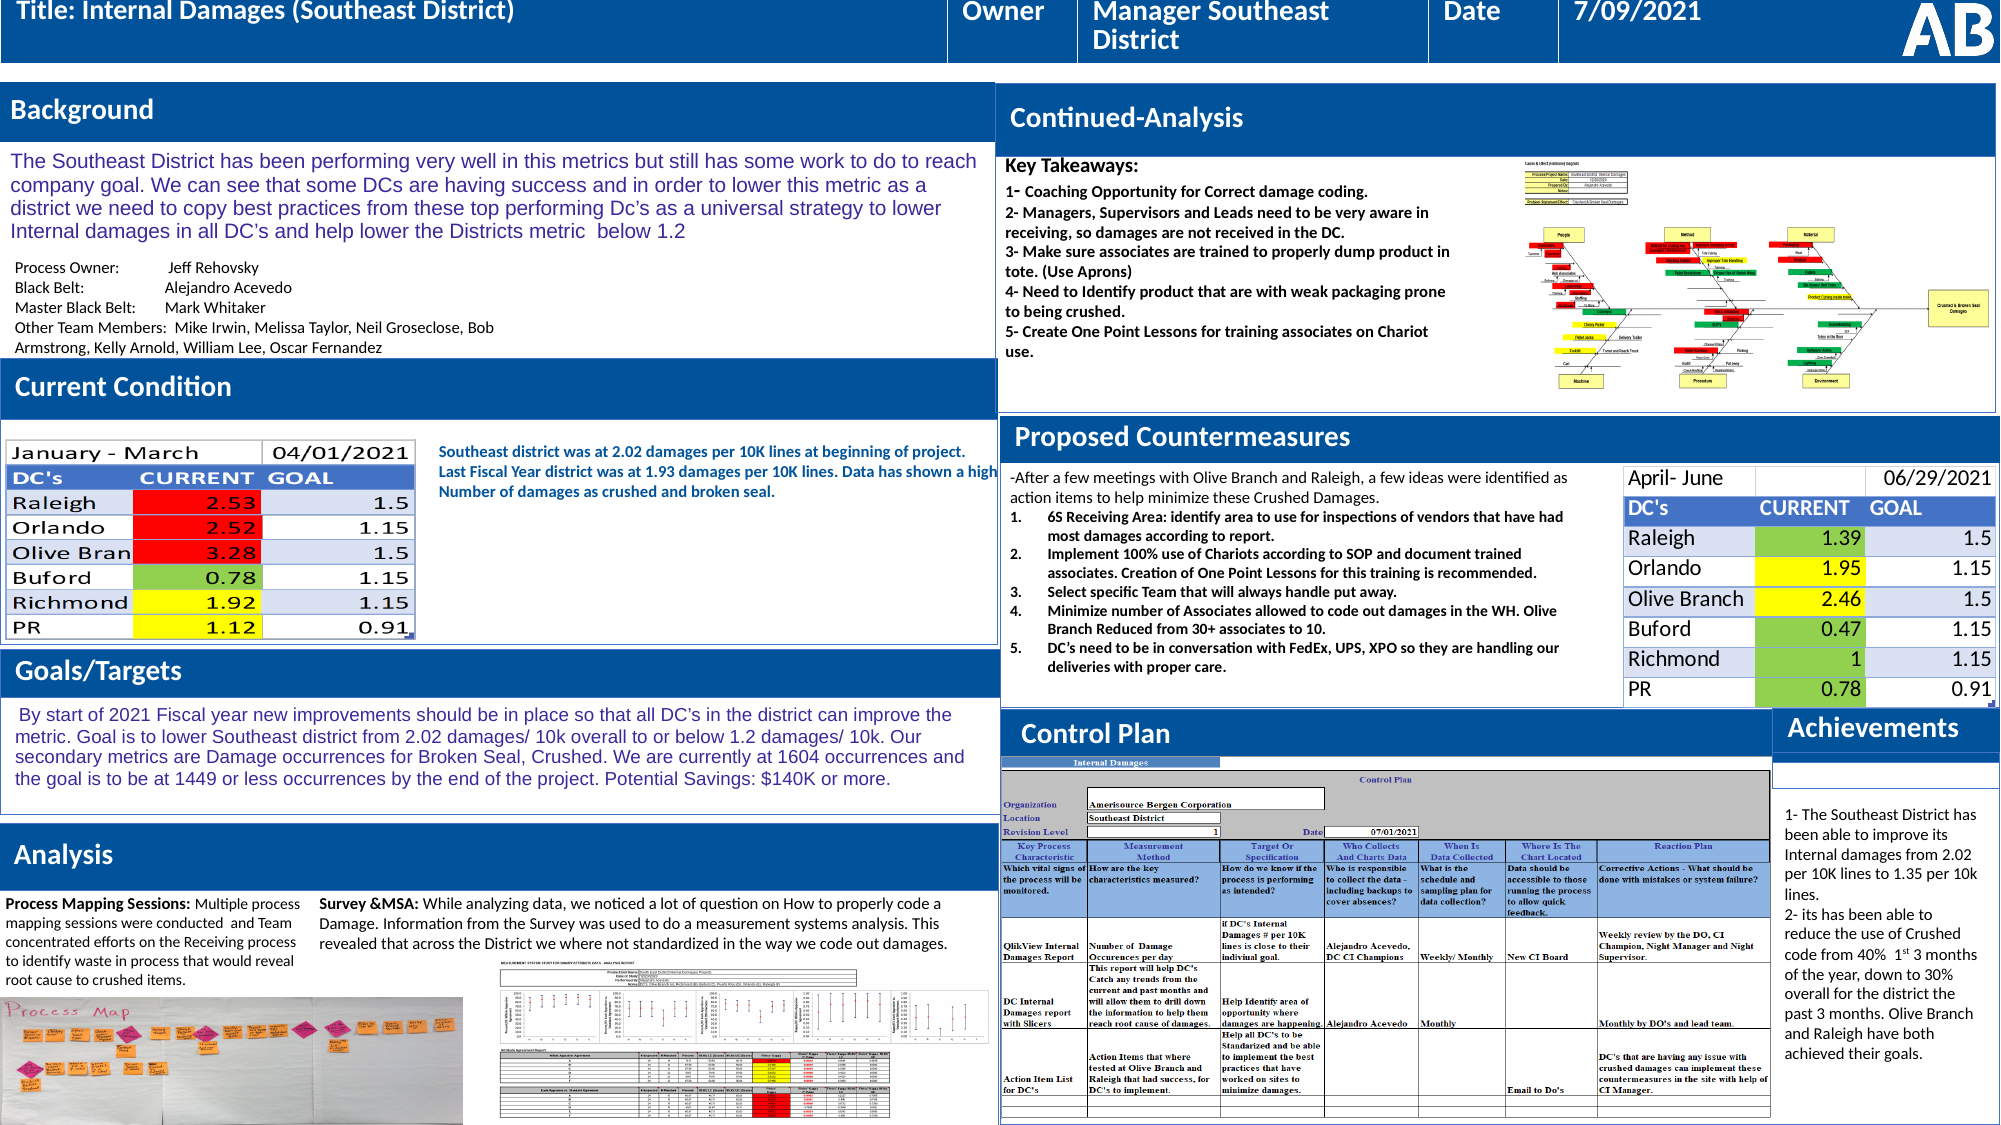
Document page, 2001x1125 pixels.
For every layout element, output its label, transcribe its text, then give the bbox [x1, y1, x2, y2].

table_cell By start of 2021 Fiscal year new improvements should be in place so that all DC’s in the district can improve the metric. Goal is to lower Southeast district from 2.02 damages/ 10k overall to or below 1.2 damages/ 10k. Our secondary metrics are Damage occurrences for Broken Seal, Crushed. We are currently at 1604 occurrences and the goal is to be at 1449 or less occurrences by the end of the project. Potential Savings: $140K or more. [1, 698, 1000, 814]
text_box Process Owner: Jeff Rehovsky Black Belt: Alejandro Acevedo Master Black Belt: Mark Whitaker Other Team Members: Mike Irwin, Melissa Taylor, Neil Groseclose, Bob Armstrong, Kelly Arnold, William Lee, Oscar Fernandez [0, 249, 560, 384]
text_box Key Takeaways: 1- Coaching Opportunity for Correct damage coding. 2- Managers, Supervisors and Leads need to be very aware in receiving, so damages are not received in the DC. 3- Make sure associates are trained to properly dump product in tote. (Use Aprons) 4- Need to Identify product that are with weak packaging prone to being crushed. 5- Create One Point Lessons for training associates on Chariot use. [990, 144, 1473, 369]
table_cell The Southeast District has been performing very well in this metrics but still has some work to do to reach company goal. We can see that some DCs are having success and in order to lower this metric as a district we need to copy best practices from these top performing Dc’s as a universal strategy to lower Internal damages in all DC’s and help lower the Districts metric below 1.2 [0, 142, 995, 358]
table_header Achievements [1773, 709, 2000, 752]
picture [5, 439, 416, 640]
picture [1001, 756, 1772, 1119]
table_cell [1, 420, 997, 644]
picture [0, 997, 464, 1125]
table_header Proposed Countermeasures [1000, 416, 2000, 463]
text_box Southeast district was at 2.02 damages per 10K lines at beginning of project. Last Fiscal Year district was at 1.93 damages per 10K lines. Data has shown a high Number of damages as crushed and broken seal. [438, 440, 1000, 501]
text_box Survey &MSA: While analyzing data, we noticed a lot of question on How to properly code a Damage. Information from the Survey was used to do a measurement systems analysis. This revealed that across the District we where not standardized in the way we code out damages. [304, 885, 996, 960]
table_cell [1001, 789, 1999, 1124]
table_cell [1605, 463, 1999, 707]
table_header Title: Internal Damages (Southeast District) [1, 0, 947, 63]
table_cell [1773, 753, 2000, 788]
table_header Owner [948, 0, 1077, 63]
text_box 1- The Southeast District has been able to improve its Internal damages from 2.02 per 10K lines to 1.35 per 10k lines. 2- its has been able to reduce the use of Crushed code from 40% 1st 3 months of the year, down to 30% overall for the district the past 3 months. Olive Branch and Raleigh have both achieved their goals. [1772, 796, 1994, 1071]
table_header Continued-Analysis [996, 84, 1995, 156]
table_header Date [1429, 0, 1558, 63]
text_box Process Mapping Sessions: Multiple process mapping sessions were conducted and Team concentrated efforts on the Receiving process to identify waste in process that would reveal root cause to crushed items. [0, 886, 319, 996]
table_header Goals/Targets [1, 650, 995, 697]
picture [1623, 465, 1997, 709]
picture [1901, 3, 1994, 56]
table_header Analysis [0, 824, 998, 890]
table_header Background [0, 82, 995, 142]
table_header Alejandro Acevedo, CI Manager Southeast District [1078, 0, 1428, 63]
table_header [1774, 0, 2000, 63]
table_header Control Plan [1001, 710, 1772, 756]
text_box -After a few meetings with Olive Branch and Raleigh, a few ideas were identified as action items to help minimize these Crushed Damages. 6S Receiving Area: identify area to use for inspections of vendors that have had most damages according to report. Implement 100% use of Chariots according to SOP and document trained associates. Creation of One Point Lessons for this training is recommended. Select specific Team that will always handle put away. Minimize number of Associates allowed to code out damages in the WH. Olive Branch Reduced from 30+ associates to 10. DC’s need to be in conversation with FedEx, UPS, XPO so they are handling our deliveries with proper care. [995, 459, 1605, 707]
table_cell [0, 891, 998, 1125]
table_header Current Condition [1, 359, 998, 419]
table_cell [996, 157, 1995, 412]
table_header 7/09/2021 [1559, 0, 1774, 63]
picture [497, 959, 996, 1119]
picture [1525, 162, 1991, 393]
